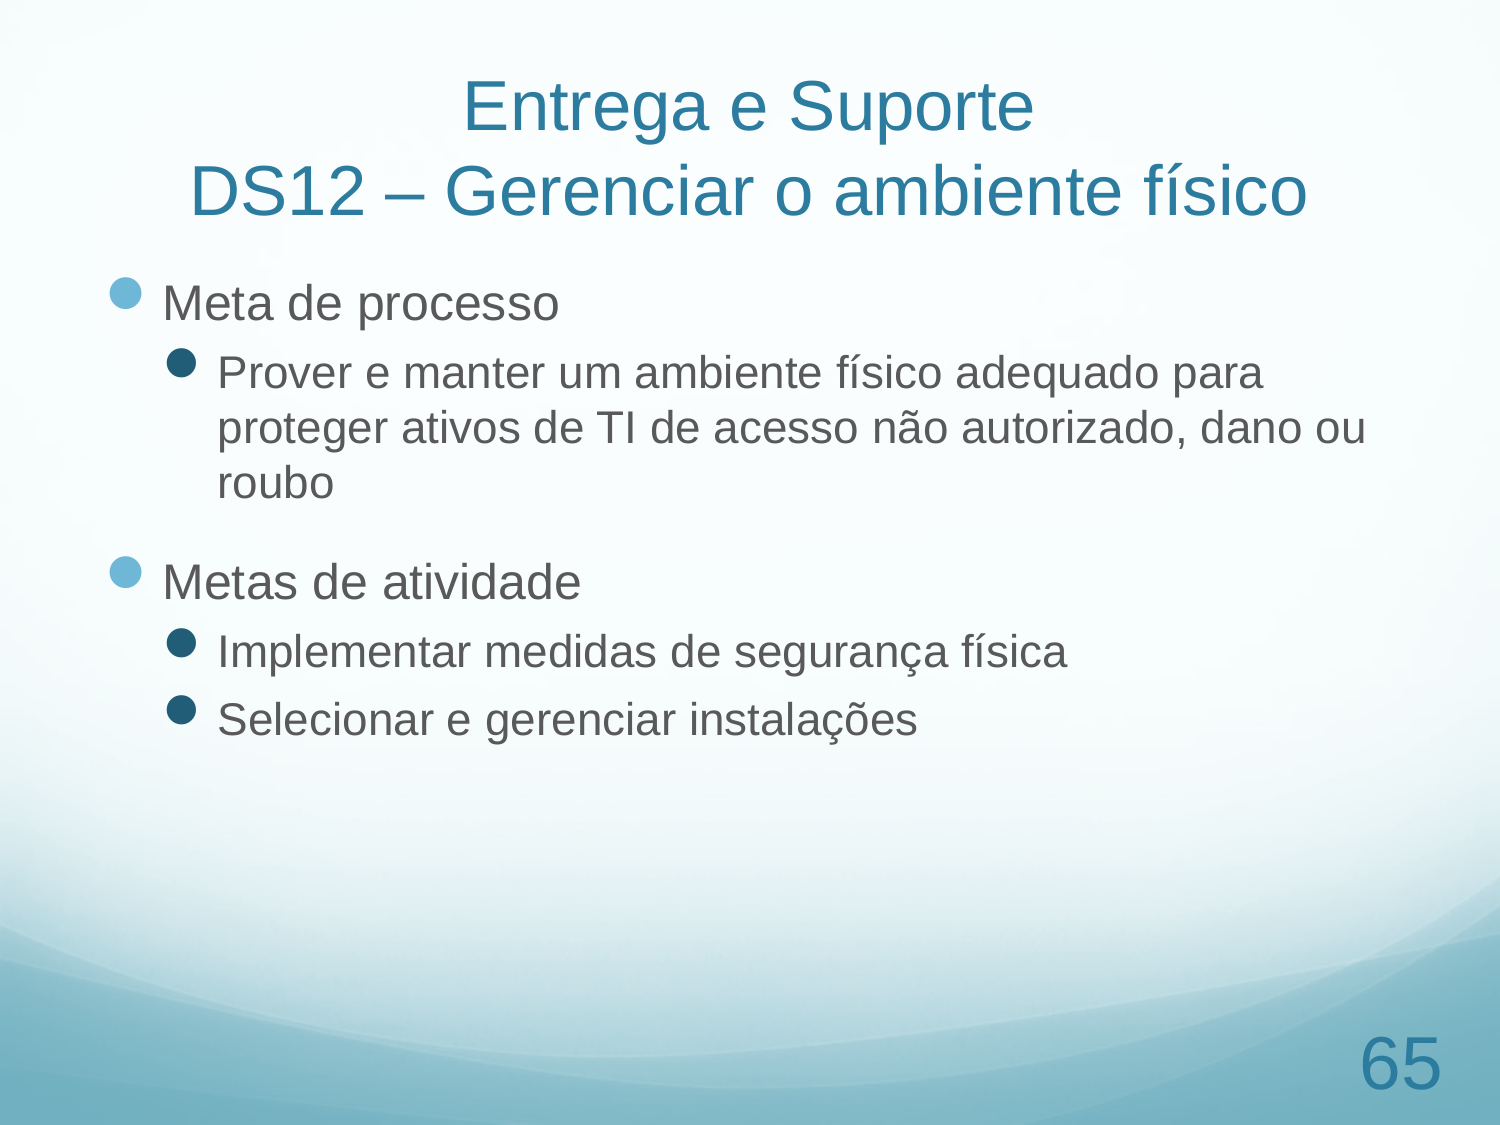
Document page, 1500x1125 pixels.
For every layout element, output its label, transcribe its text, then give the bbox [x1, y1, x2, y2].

list Meta de processo Prover e manter um ambiente físico adequado para proteger ativos de TI de acesso não autorizado, dano ou roubo Metas de atividade Implementar medidas de segurança física Selecionar e gerenciar instalações [90, 262, 1410, 975]
title Entrega e Suporte DS12 – Gerenciar o ambiente físico [90, 17, 1410, 237]
slide_number 65 [1295, 1029, 1459, 1090]
